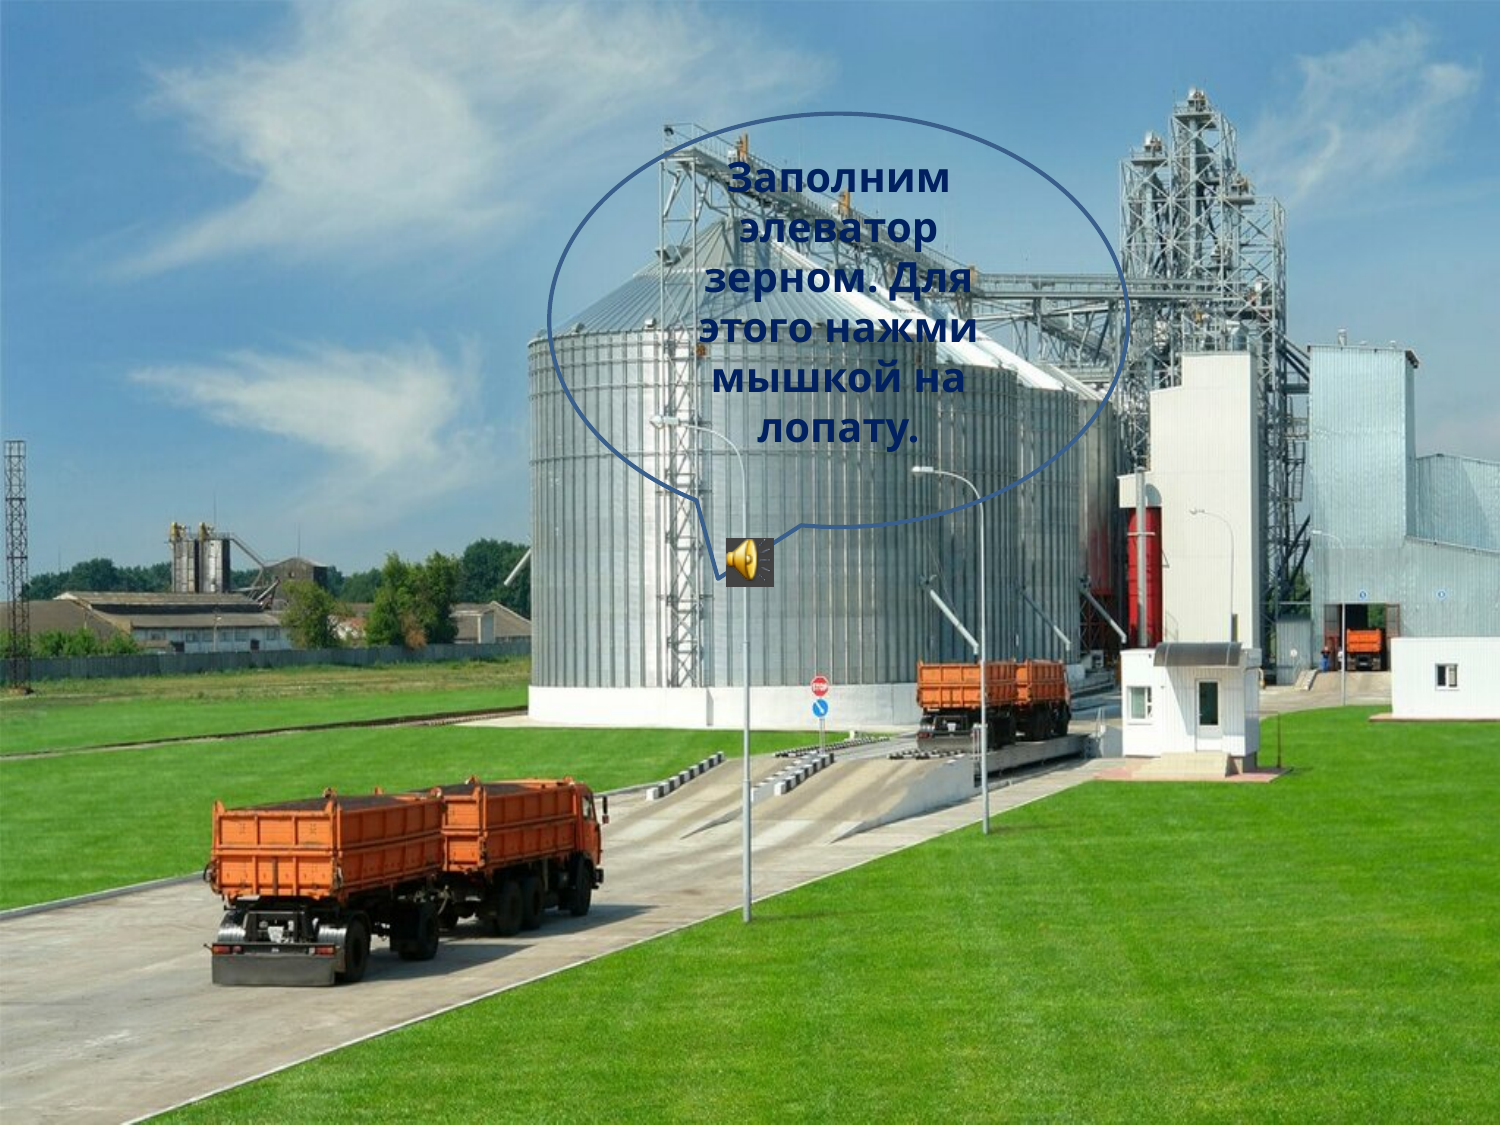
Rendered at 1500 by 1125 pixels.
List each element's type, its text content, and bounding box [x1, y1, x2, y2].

picture [0, 0, 1500, 1125]
text_box Заполним элеватор зерном. Для этого нажми мышкой на лопату. [547, 111, 1131, 581]
